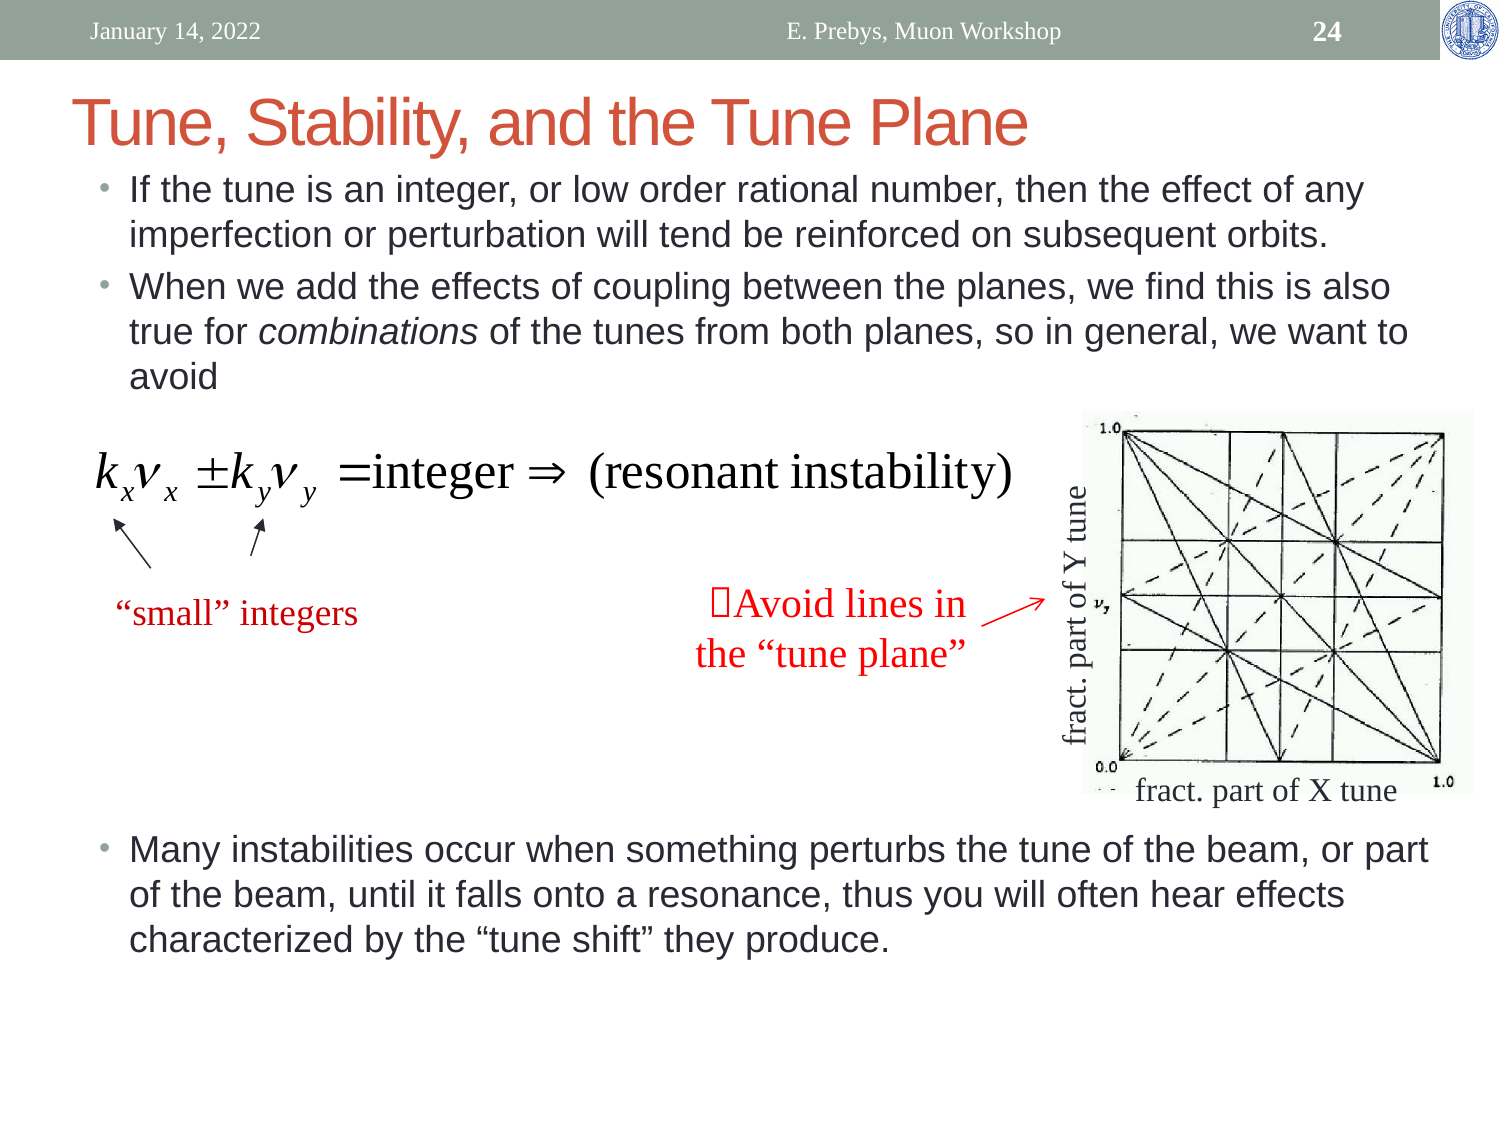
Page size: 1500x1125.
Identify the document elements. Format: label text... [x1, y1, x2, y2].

text_box “small” integers [100, 580, 389, 641]
picture [1440, 0, 1500, 61]
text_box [1044, 410, 1474, 817]
text_box Avoid lines in the “tune plane” [641, 568, 982, 684]
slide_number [75, 3, 550, 57]
slide_number 24 [1297, 3, 1425, 57]
text_box [115, 528, 151, 569]
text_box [981, 598, 1046, 628]
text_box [86, 436, 1020, 519]
footer E. Prebys, Muon Workshop [562, 3, 1286, 57]
list If the tune is an integer, or low order rational number, then the effect of any imperfection or perturbation will tend be reinforced on subsequent orbits. When we add the effects of coupling between the planes, we find this is also true for combinations of the tunes from both planes, so in general, we want to avoid Many instabilities occur when something perturbs the tune of the beam, or part of the beam, until it falls onto a resonance, thus you will often hear effects characterized by the “tune shift” they produce. [84, 157, 1476, 1091]
title Tune, Stability, and the Tune Plane [56, 67, 1407, 171]
text_box [250, 528, 266, 556]
